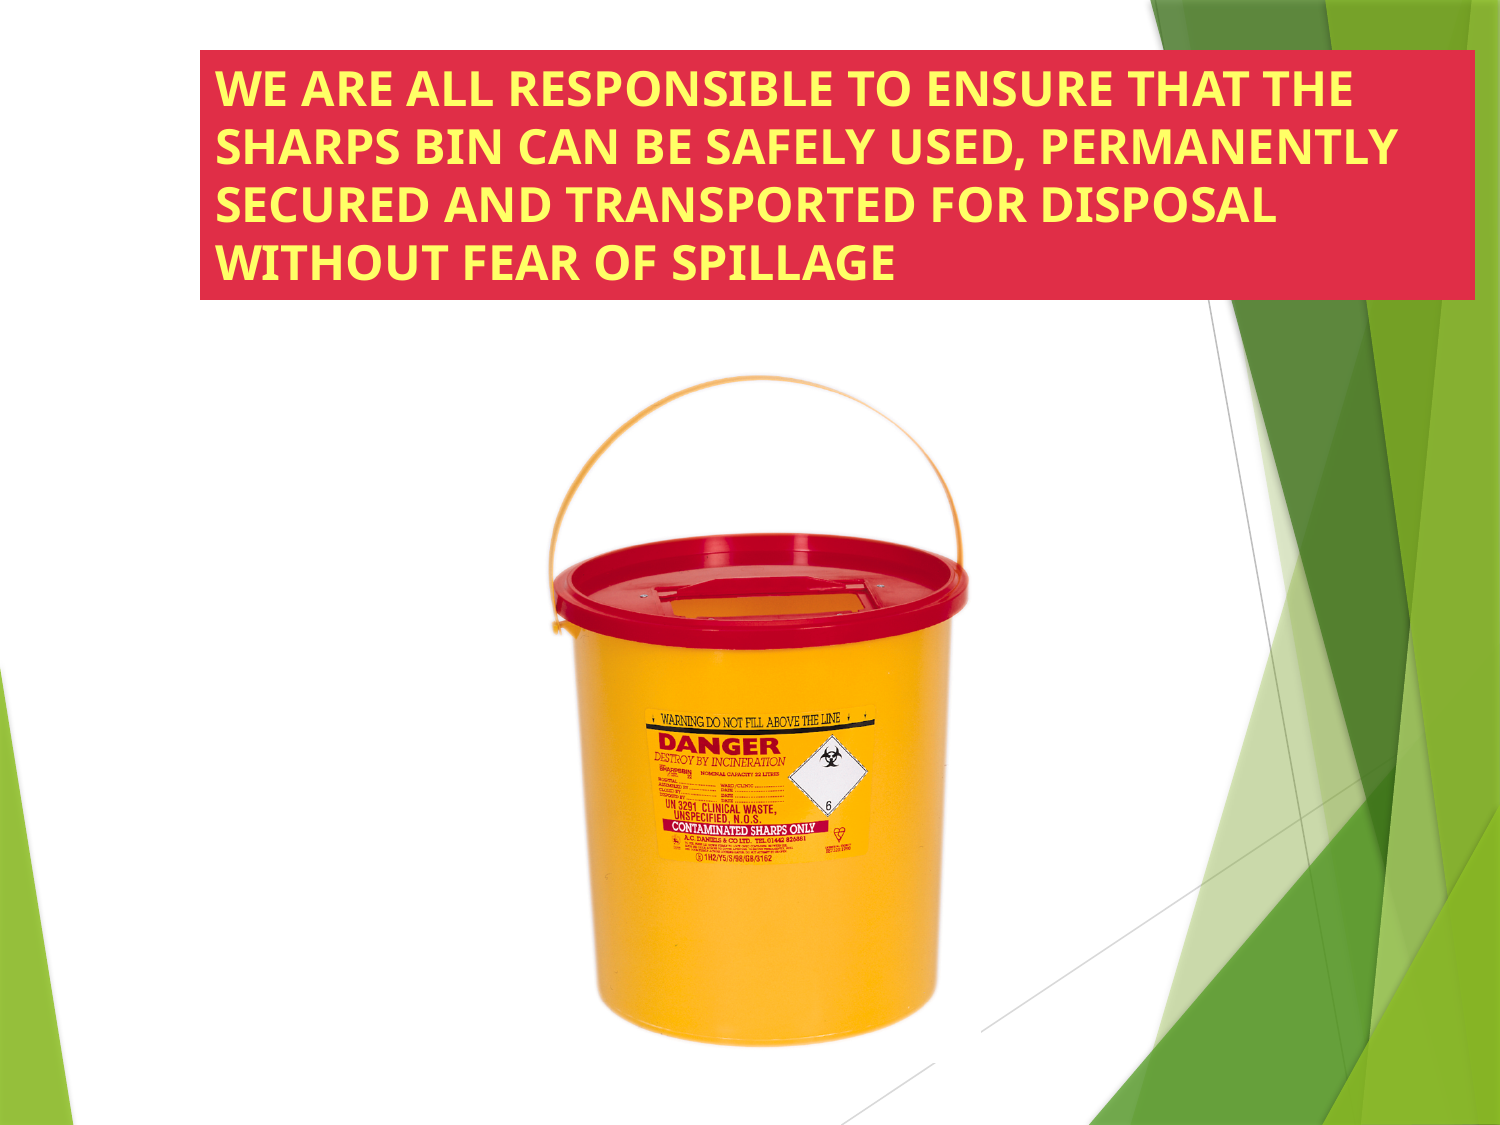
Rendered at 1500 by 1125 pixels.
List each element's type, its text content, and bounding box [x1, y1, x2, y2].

title WE ARE ALL RESPONSIBLE TO ENSURE THAT THE SHARPS BIN CAN BE SAFELY USED, PERMANENTLY SECURED AND TRANSPORTED FOR DISPOSAL WITHOUT FEAR OF SPILLAGE [200, 50, 1475, 300]
picture [524, 361, 982, 1063]
